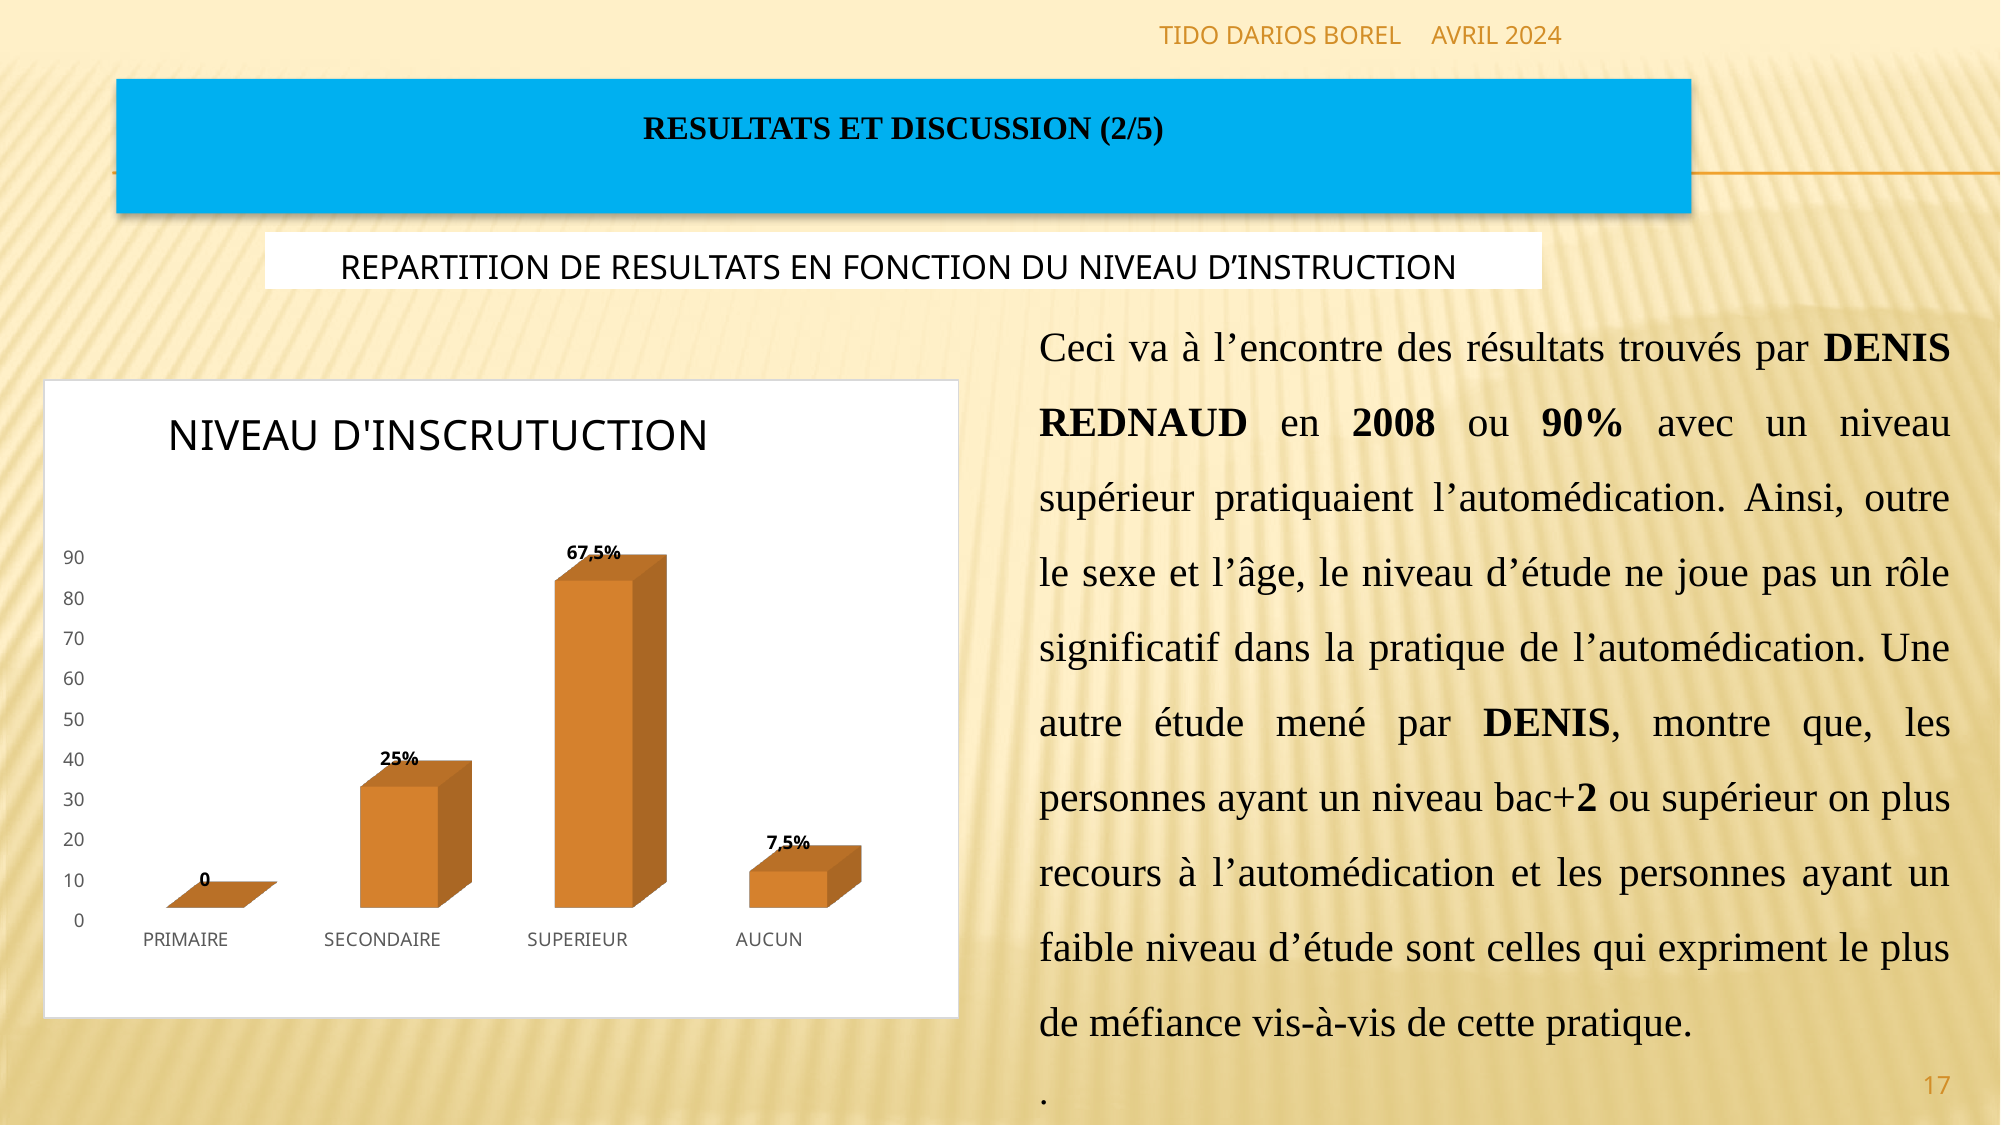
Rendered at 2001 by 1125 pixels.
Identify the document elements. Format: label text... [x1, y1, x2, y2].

chart [43, 378, 960, 1020]
text_box Ceci va à l’encontre des résultats trouvés par DENIS REDNAUD en 2008 ou 90% avec un niveau supérieur pratiquaient l’automédication. Ainsi, outre le sexe et l’âge, le niveau d’étude ne joue pas un rôle significatif dans la pratique de l’automédication. Une autre étude mené par DENIS, montre que, les personnes ayant un niveau bac+2 ou supérieur on plus recours à l’automédication et les personnes ayant un faible niveau d’étude sont celles qui expriment le plus de méfiance vis-à-vis de cette pratique. . [1024, 287, 1966, 1120]
title RESULTATS ET DISCUSSION (2/5) [116, 78, 1692, 214]
footer TIDO DARIOS BOREL [783, 12, 1417, 60]
text_box REPARTITION DE RESULTATS EN FONCTION DU NIVEAU D’INSTRUCTION [265, 232, 1542, 289]
slide_number AVRIL 2024 [1417, 12, 1967, 60]
